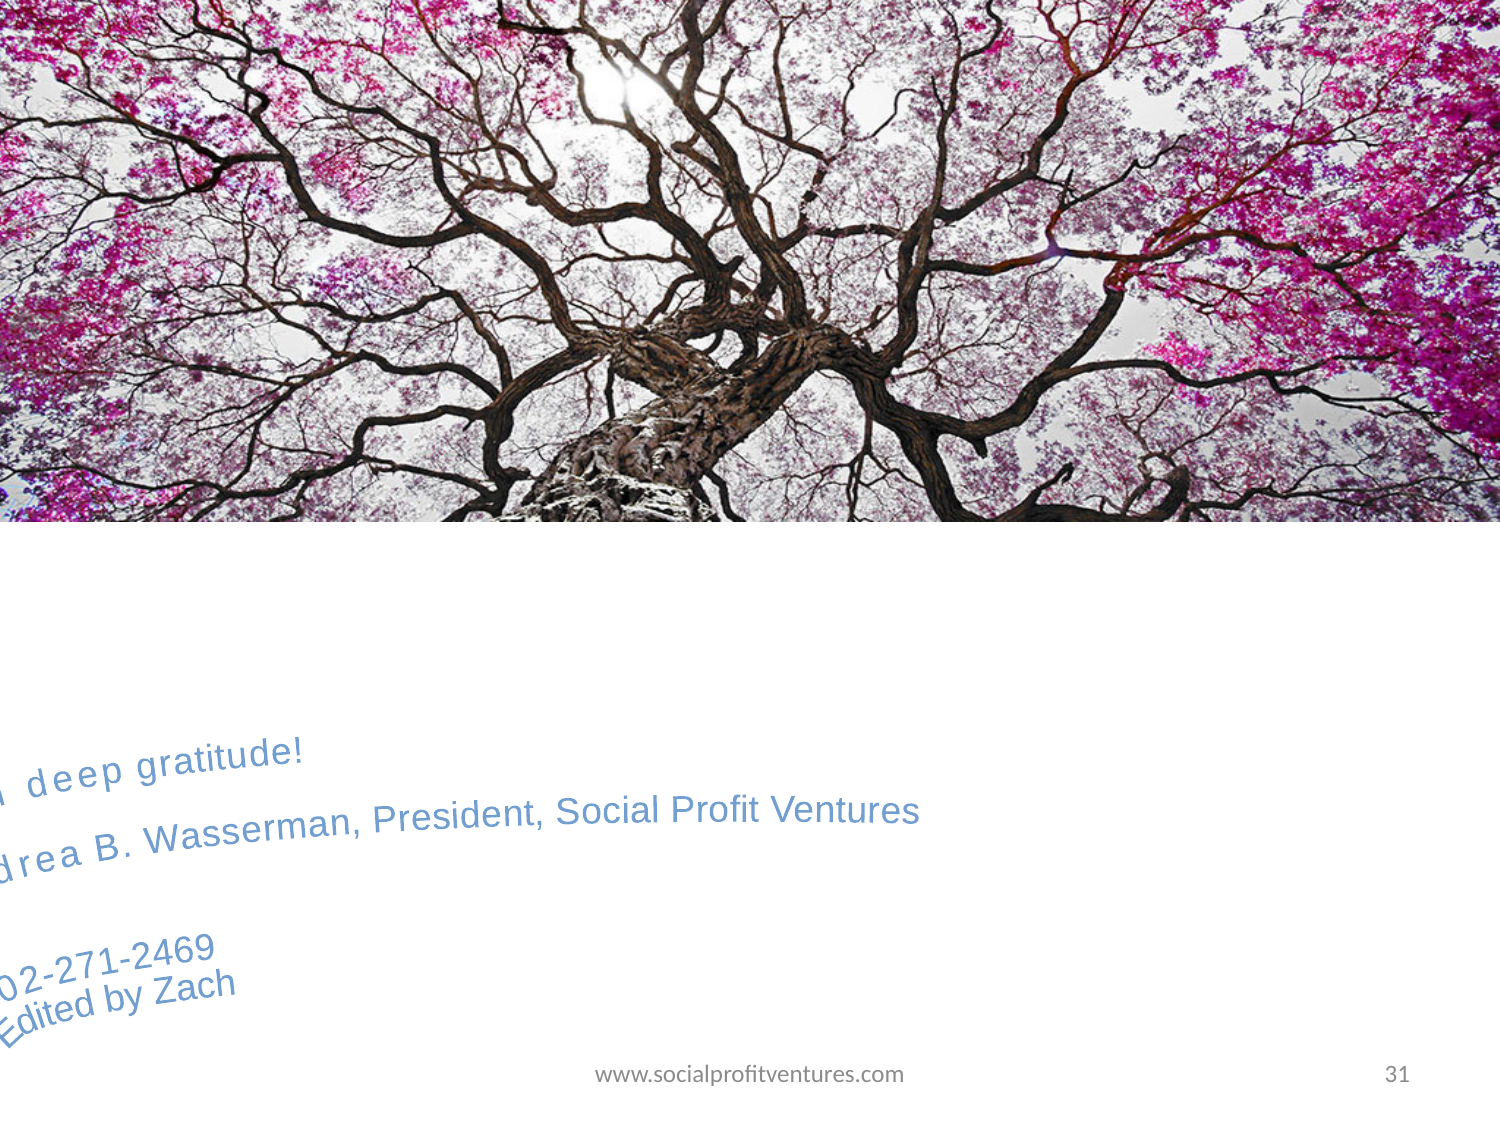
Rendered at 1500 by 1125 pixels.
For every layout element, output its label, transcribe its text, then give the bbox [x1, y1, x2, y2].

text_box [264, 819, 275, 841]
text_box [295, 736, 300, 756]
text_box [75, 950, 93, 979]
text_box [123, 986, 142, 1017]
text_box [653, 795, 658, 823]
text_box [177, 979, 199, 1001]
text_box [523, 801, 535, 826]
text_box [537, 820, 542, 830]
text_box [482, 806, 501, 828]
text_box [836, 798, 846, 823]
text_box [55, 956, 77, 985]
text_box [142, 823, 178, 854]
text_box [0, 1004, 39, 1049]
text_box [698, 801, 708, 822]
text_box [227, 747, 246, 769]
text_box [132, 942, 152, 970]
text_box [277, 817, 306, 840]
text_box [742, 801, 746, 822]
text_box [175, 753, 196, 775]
footer www.socialprofitventures.com [512, 1042, 988, 1103]
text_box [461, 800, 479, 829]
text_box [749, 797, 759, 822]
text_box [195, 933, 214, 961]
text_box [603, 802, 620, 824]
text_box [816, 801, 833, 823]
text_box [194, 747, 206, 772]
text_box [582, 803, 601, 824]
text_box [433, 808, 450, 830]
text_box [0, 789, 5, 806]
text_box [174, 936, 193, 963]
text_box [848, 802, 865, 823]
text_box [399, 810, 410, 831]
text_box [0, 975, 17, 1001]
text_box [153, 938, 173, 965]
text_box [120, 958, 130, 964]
slide_number 31 [1074, 1042, 1425, 1103]
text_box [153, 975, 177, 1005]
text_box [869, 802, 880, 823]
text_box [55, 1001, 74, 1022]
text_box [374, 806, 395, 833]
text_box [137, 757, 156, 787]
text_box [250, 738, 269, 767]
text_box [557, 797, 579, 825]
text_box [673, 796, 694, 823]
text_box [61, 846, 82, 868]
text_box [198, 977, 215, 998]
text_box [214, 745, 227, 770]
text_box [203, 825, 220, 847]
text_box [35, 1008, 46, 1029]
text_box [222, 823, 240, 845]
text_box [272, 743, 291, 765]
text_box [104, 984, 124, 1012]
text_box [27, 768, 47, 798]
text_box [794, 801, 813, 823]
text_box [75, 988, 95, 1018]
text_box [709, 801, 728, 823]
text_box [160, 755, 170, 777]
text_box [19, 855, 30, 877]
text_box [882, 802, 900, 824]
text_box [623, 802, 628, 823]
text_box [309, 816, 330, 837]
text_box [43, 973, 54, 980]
picture [0, 0, 1500, 522]
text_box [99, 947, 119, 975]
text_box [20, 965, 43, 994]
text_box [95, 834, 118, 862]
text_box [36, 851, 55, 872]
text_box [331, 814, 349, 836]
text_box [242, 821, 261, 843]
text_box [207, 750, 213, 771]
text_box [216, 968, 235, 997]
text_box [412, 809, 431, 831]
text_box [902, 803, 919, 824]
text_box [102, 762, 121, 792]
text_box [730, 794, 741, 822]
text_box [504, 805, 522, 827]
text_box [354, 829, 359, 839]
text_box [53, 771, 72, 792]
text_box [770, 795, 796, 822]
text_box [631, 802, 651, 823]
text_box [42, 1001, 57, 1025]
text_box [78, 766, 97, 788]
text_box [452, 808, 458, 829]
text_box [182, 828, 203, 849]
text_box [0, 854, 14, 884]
